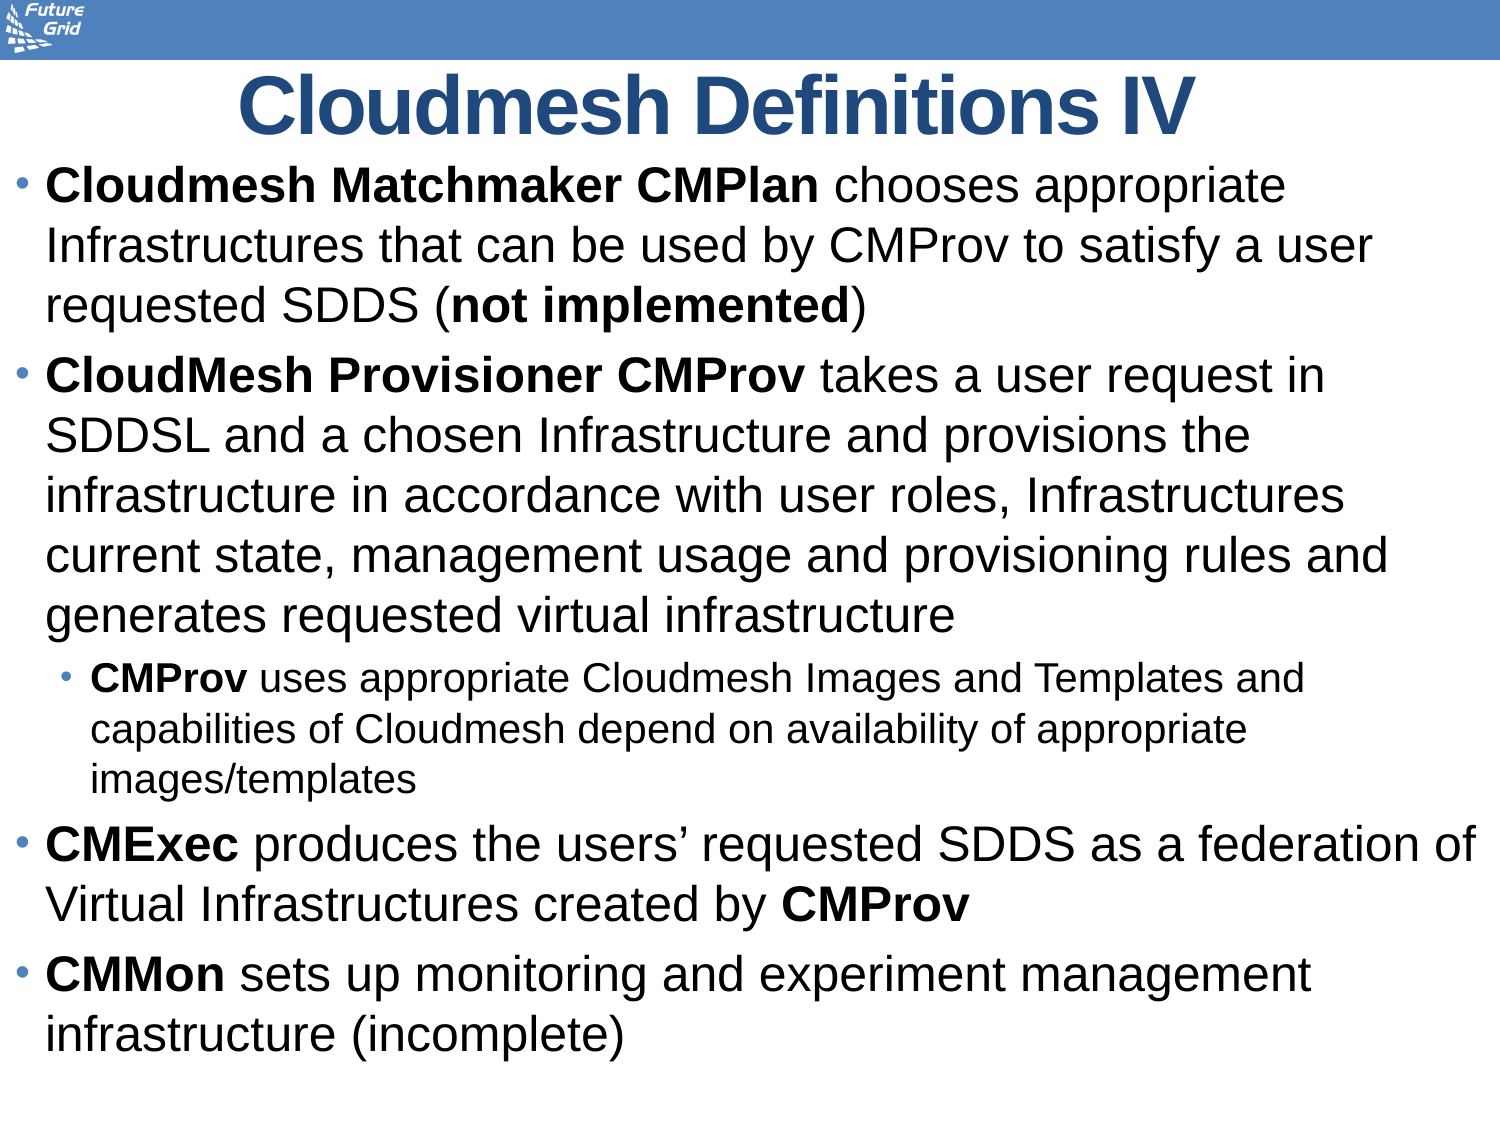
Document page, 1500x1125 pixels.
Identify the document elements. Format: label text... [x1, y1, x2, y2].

list Cloudmesh Matchmaker CMPlan chooses appropriate Infrastructures that can be used by CMProv to satisfy a user requested SDDS (not implemented) CloudMesh Provisioner CMProv takes a user request in SDDSL and a chosen Infrastructure and provisions the infrastructure in accordance with user roles, Infrastructures current state, management usage and provisioning rules and generates requested virtual infrastructure CMProv uses appropriate Cloudmesh Images and Templates and capabilities of Cloudmesh depend on availability of appropriate images/templates CMExec produces the users’ requested SDDS as a federation of Virtual Infrastructures created by CMProv CMMon sets up monitoring and experiment management infrastructure (incomplete) [0, 145, 1500, 1125]
title Cloudmesh Definitions IV [221, 28, 1233, 145]
picture [0, 0, 94, 57]
